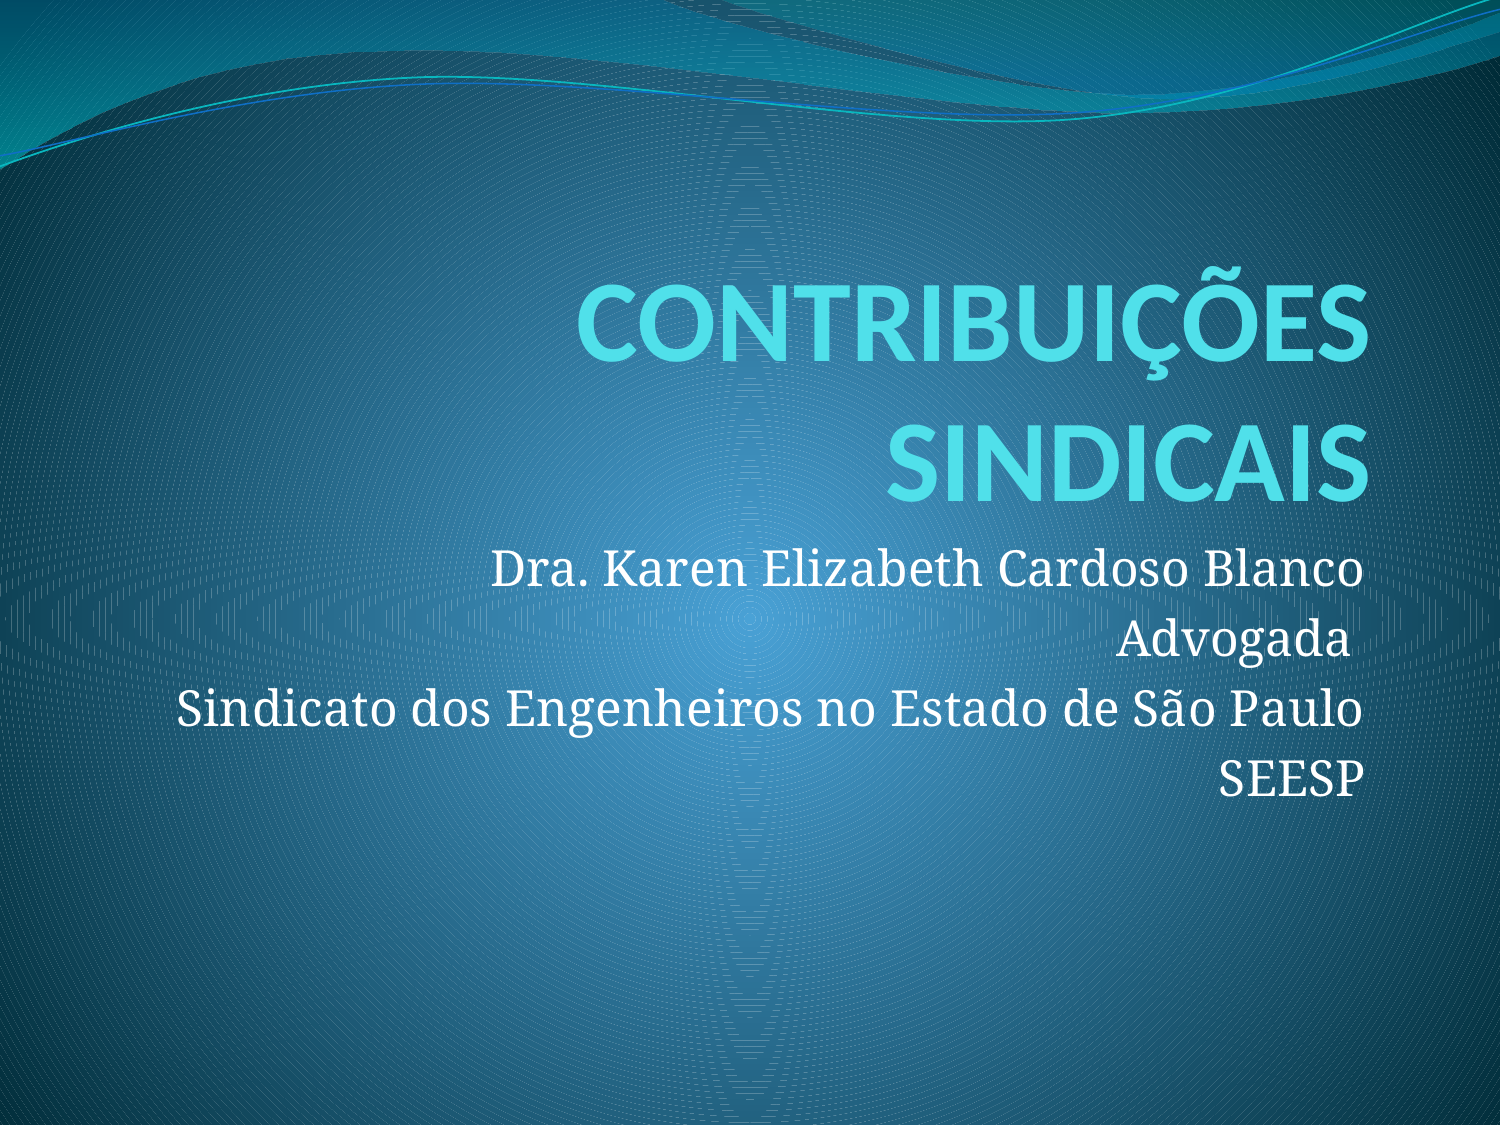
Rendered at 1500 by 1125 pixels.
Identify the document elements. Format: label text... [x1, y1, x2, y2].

title CONTRIBUIÇÕES SINDICAIS [87, 224, 1376, 525]
subtitle Dra. Karen Elizabeth Cardoso Blanco Advogada Sindicato dos Engenheiros no Estado de São Paulo SEESP [87, 529, 1376, 818]
